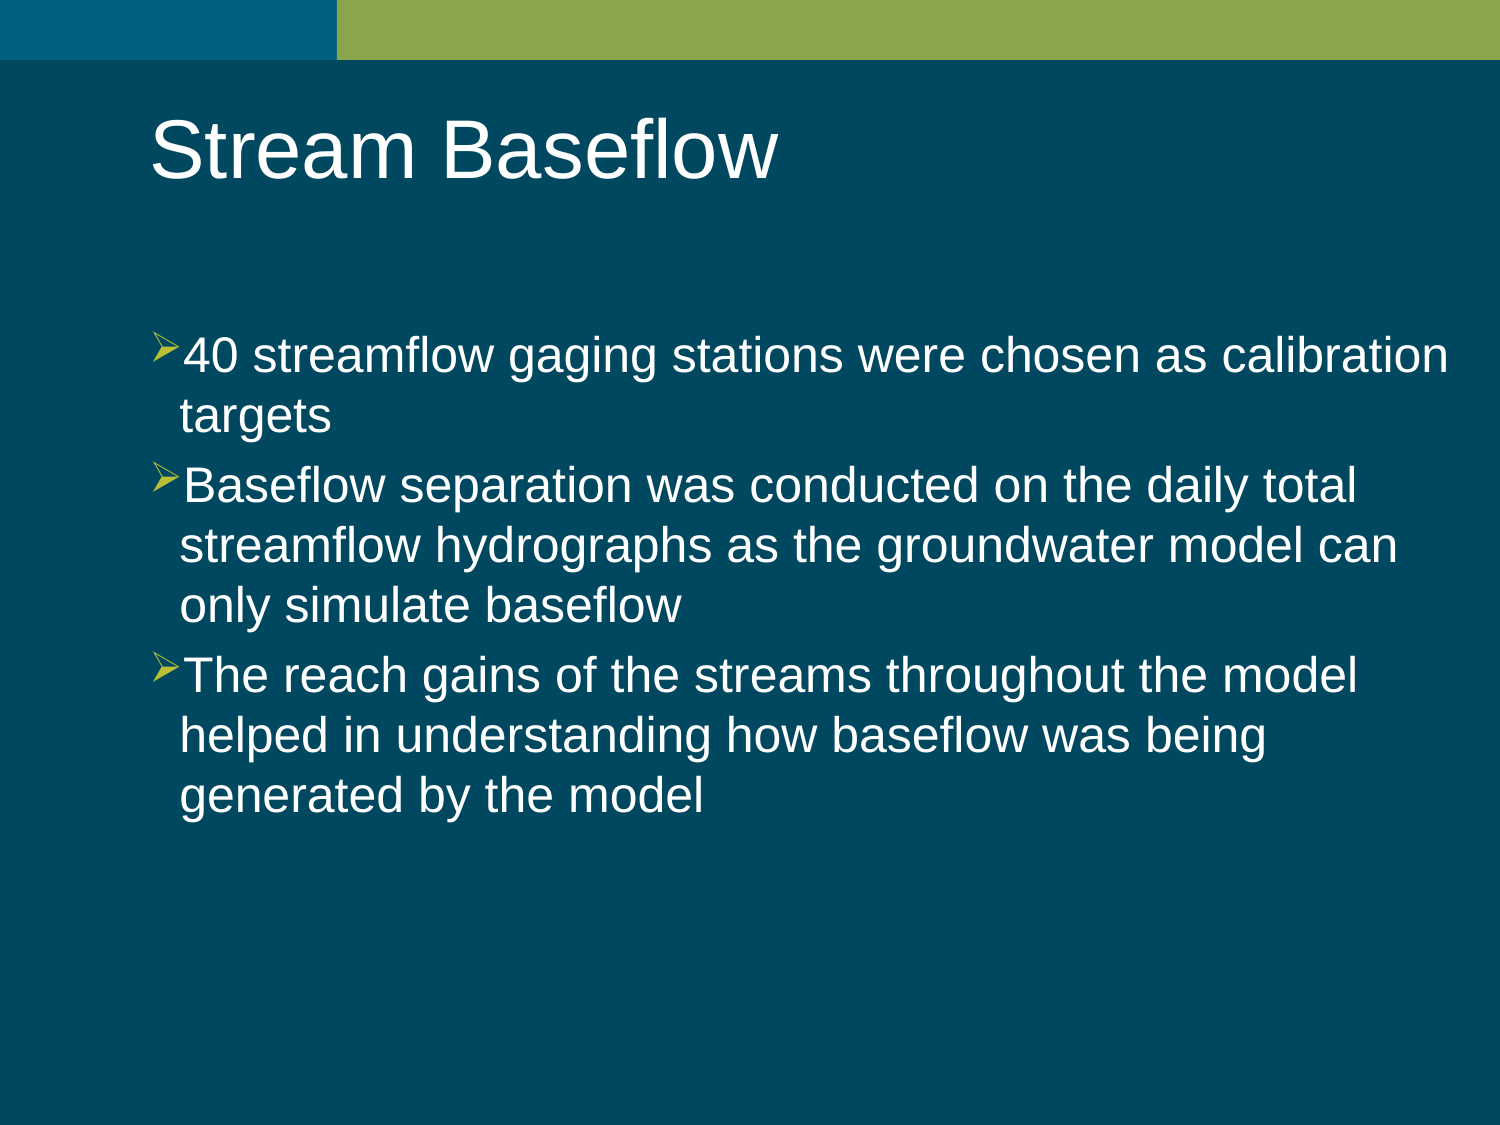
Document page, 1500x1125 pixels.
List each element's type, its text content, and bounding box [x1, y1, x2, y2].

text_box Stream Baseflow [134, 87, 1223, 203]
text_box 40 streamflow gaging stations were chosen as calibration targets Baseflow separation was conducted on the daily total streamflow hydrographs as the groundwater model can only simulate baseflow The reach gains of the streams throughout the model helped in understanding how baseflow was being generated by the model [134, 314, 1473, 1069]
